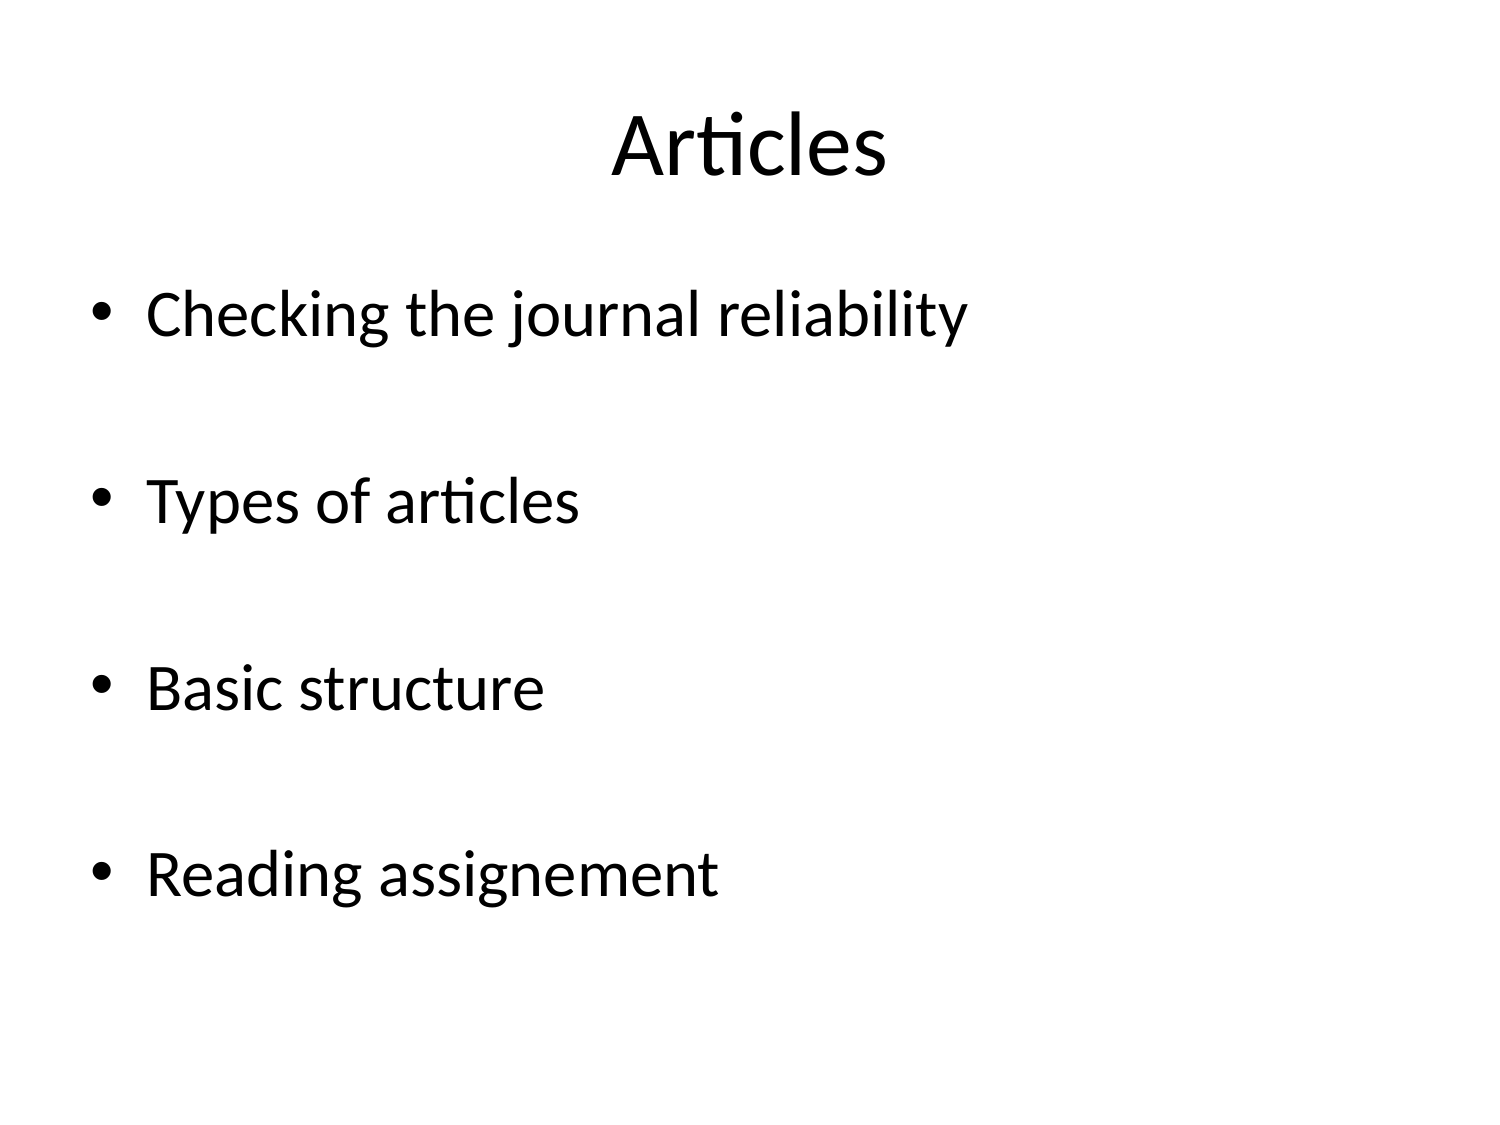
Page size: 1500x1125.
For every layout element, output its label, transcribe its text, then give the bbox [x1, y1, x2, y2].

list Checking the journal reliability Types of articles Basic structure Reading assignement [75, 262, 1425, 1005]
title Articles [75, 45, 1425, 233]
